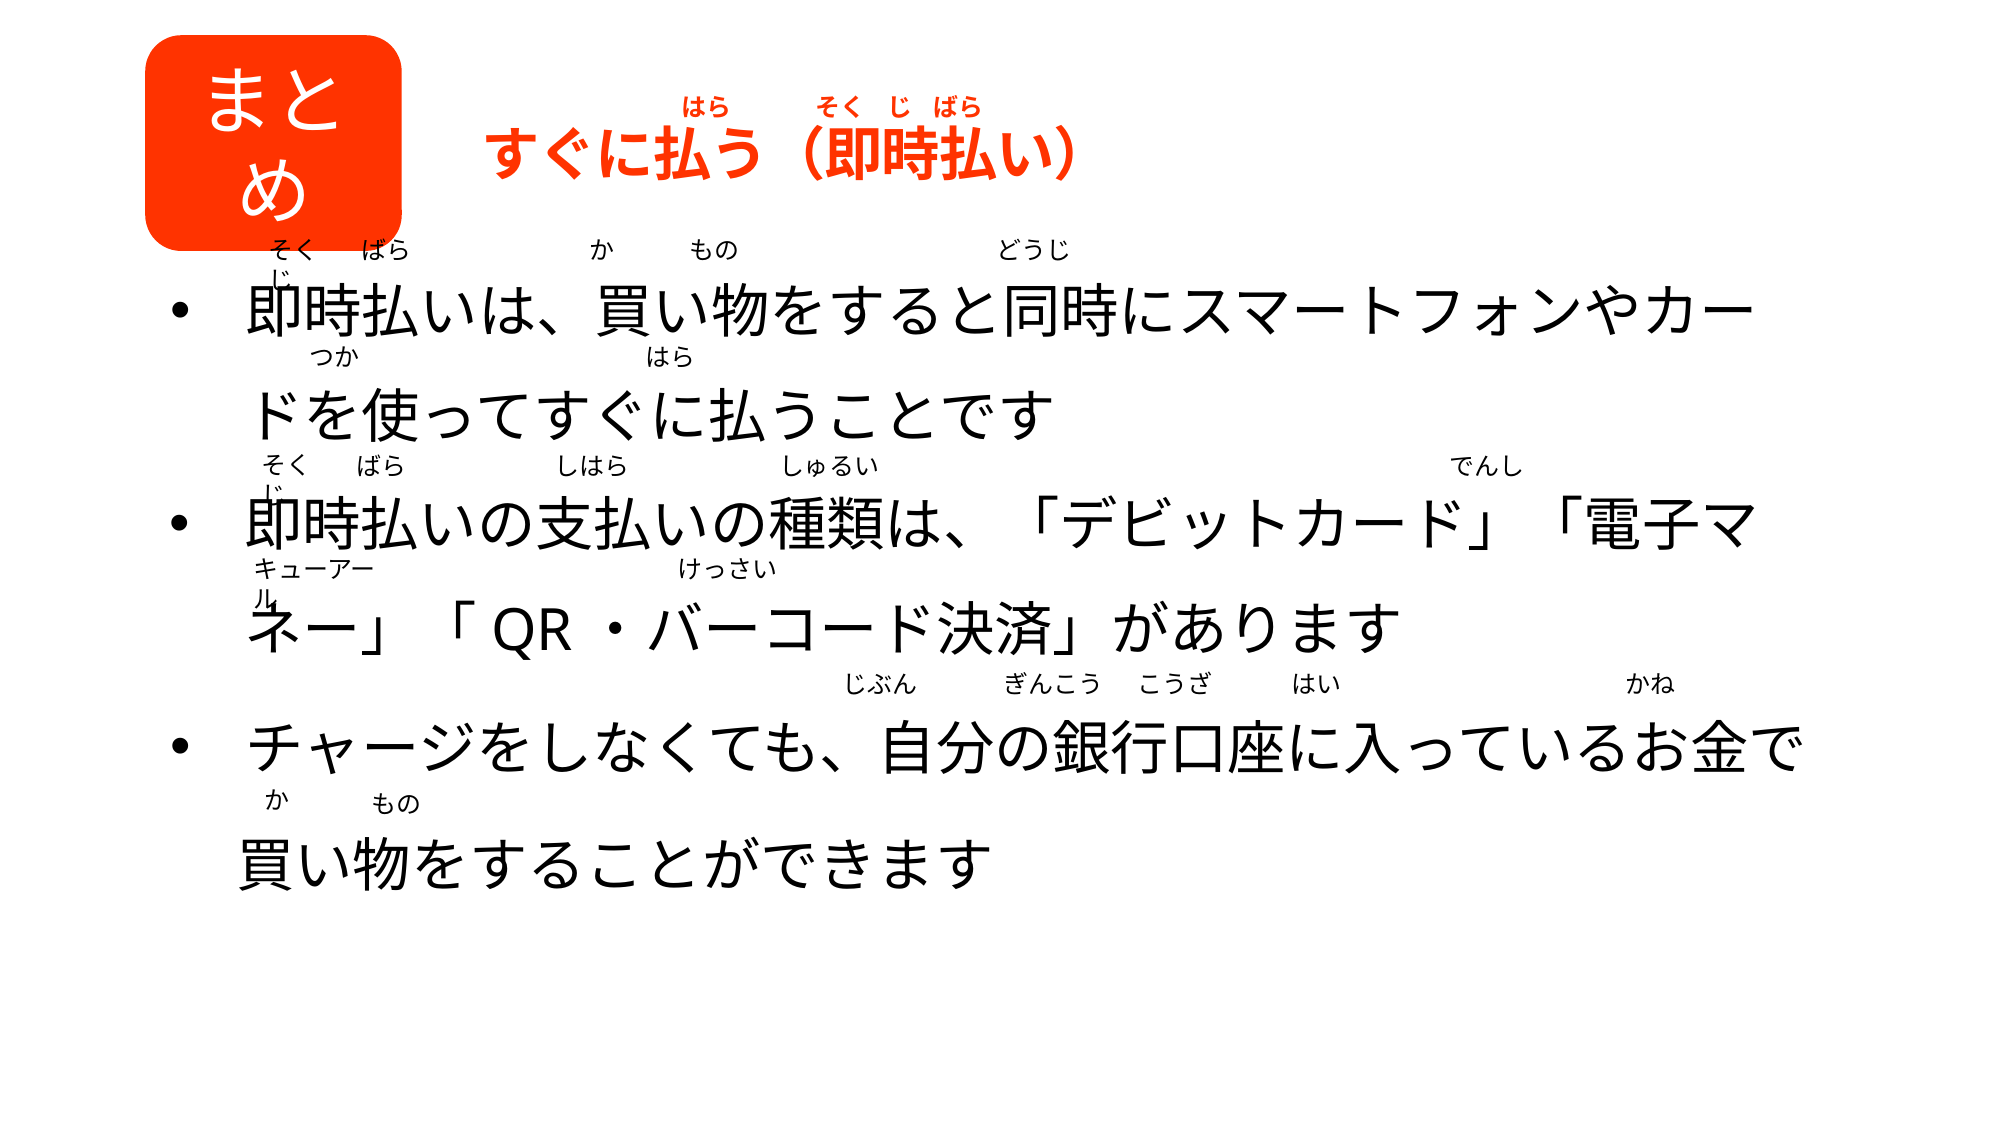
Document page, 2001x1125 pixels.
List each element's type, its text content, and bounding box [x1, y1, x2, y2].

text_box もの [356, 781, 457, 826]
text_box じぶん [827, 661, 960, 706]
text_box ぎんこう [988, 661, 1129, 706]
text_box チャージをしなくても、自分の銀行口座に入っているお金で 買い物をすることができます [155, 668, 1881, 906]
text_box かね [1611, 661, 1705, 706]
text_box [497, 83, 1096, 196]
text_box こうざ [1129, 661, 1263, 706]
text_box はい [1277, 661, 1371, 706]
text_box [155, 227, 1785, 441]
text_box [154, 442, 1784, 655]
text_box か [250, 777, 314, 822]
text_box まとめ [144, 34, 403, 242]
